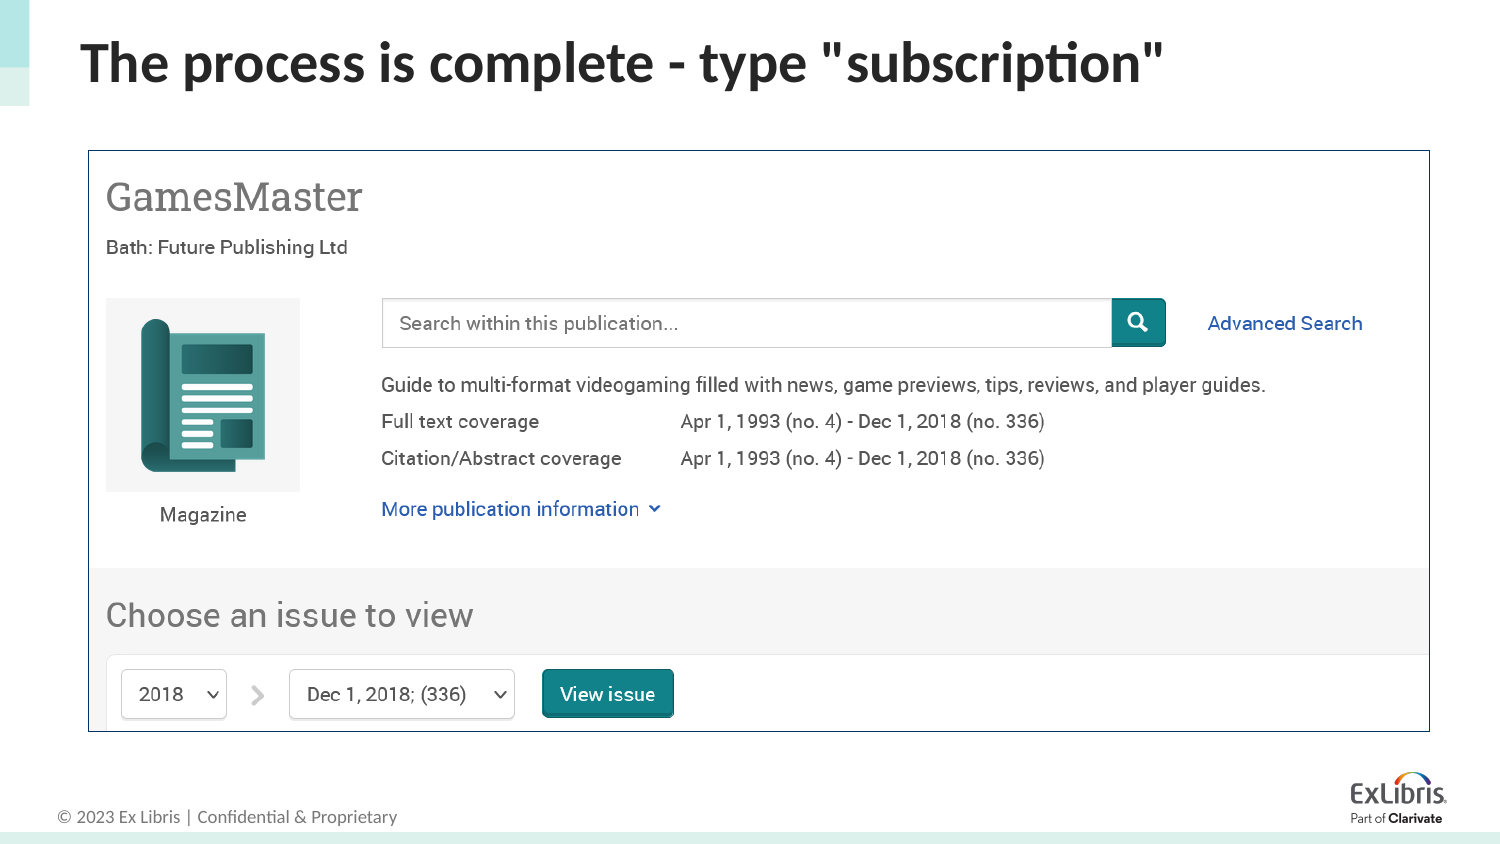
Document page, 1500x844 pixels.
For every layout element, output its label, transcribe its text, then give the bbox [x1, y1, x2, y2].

picture [1351, 772, 1447, 823]
title The process is complete - type "subscription" [64, 11, 1447, 107]
picture [88, 149, 1430, 732]
